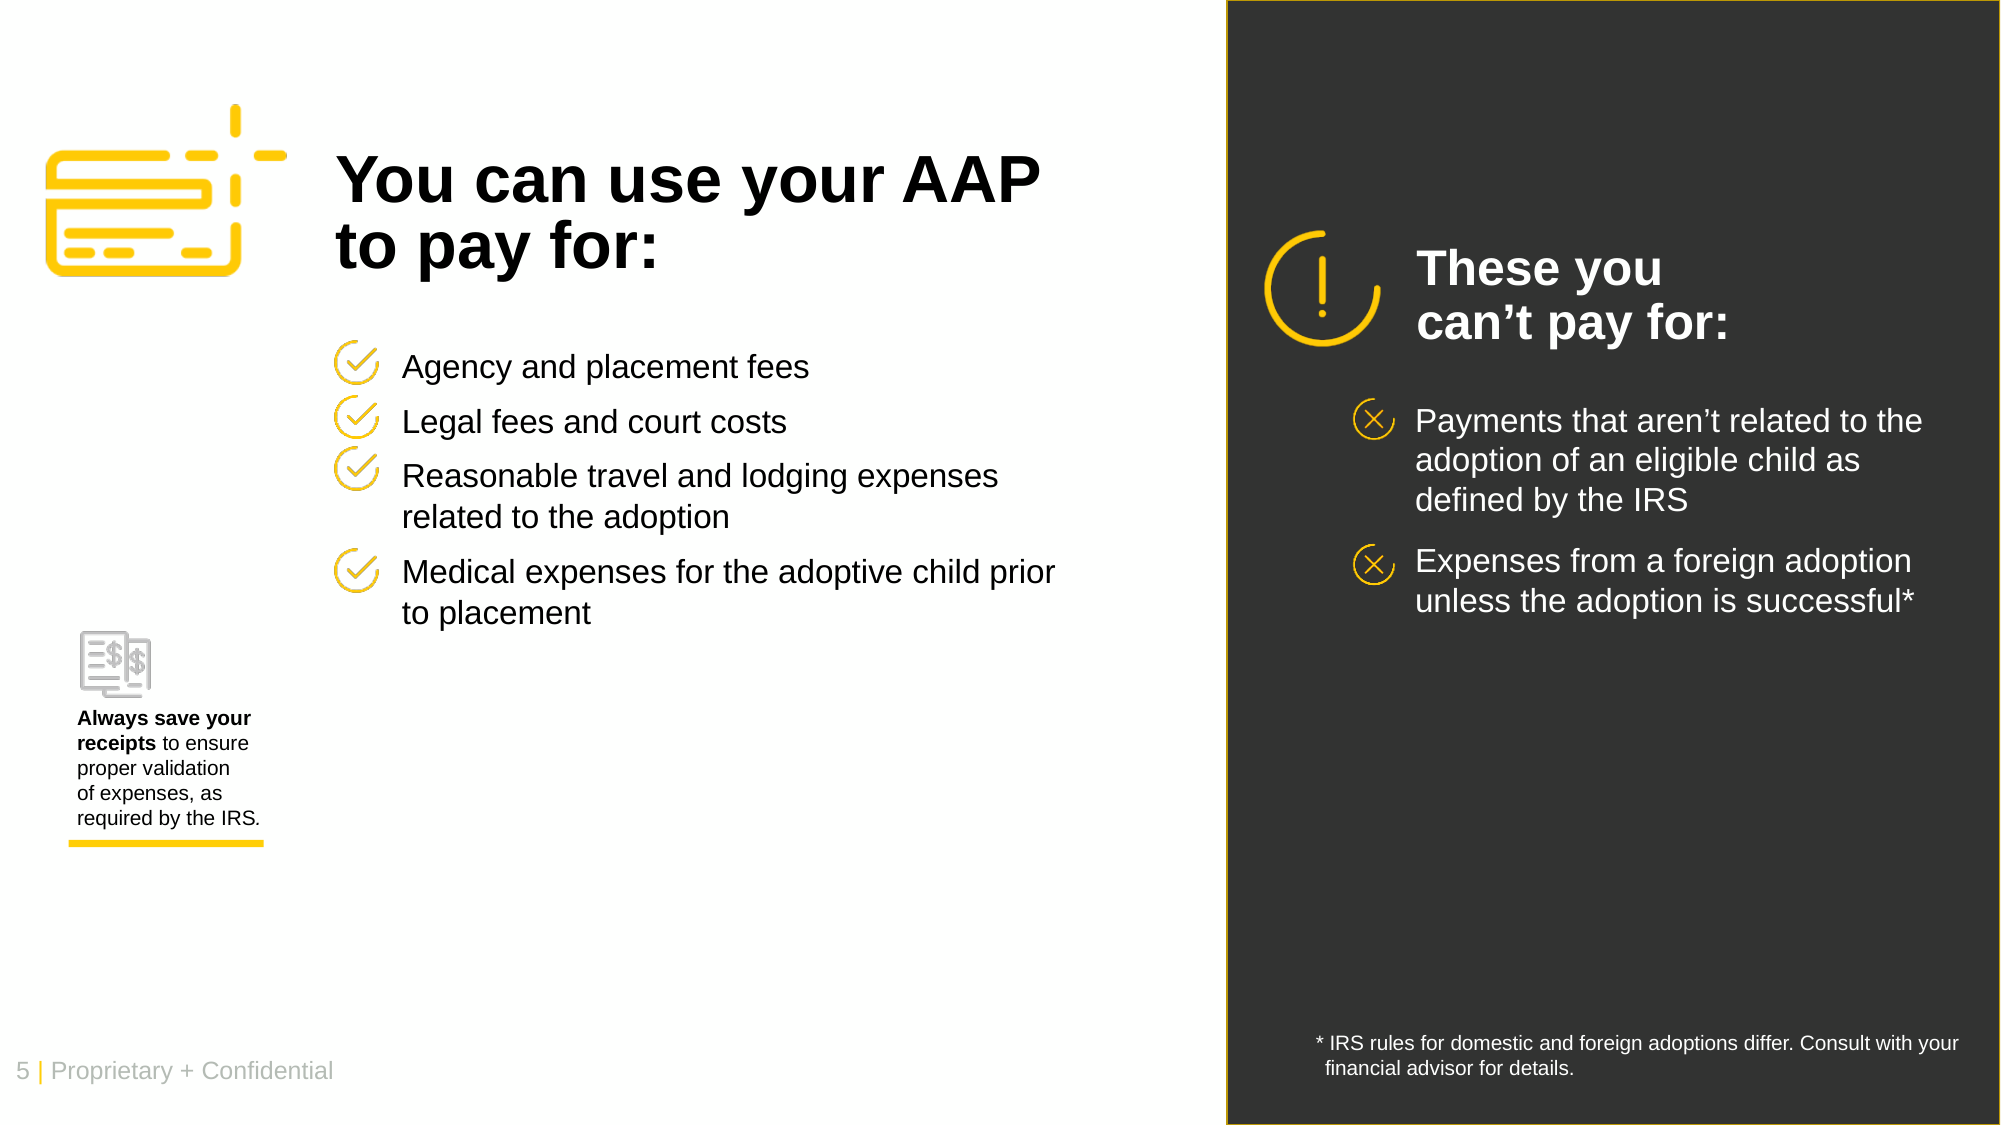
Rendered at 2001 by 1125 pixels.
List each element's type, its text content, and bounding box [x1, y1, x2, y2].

picture [1335, 526, 1413, 603]
picture [1218, 184, 1427, 458]
list Payments that aren’t related to the adoption of an eligible child as defined by the IRS Expenses from a foreign adoption unless the adoption is successful* [1399, 391, 1946, 916]
list These you can’t pay for: [1427, 233, 1795, 391]
list Agency and placement fees Legal fees and court costs Reasonable travel and lodging expenses related to the adoption Medical expenses for the adoptive child prior to placement [386, 336, 1100, 935]
picture [0, 0, 431, 507]
picture [318, 532, 395, 609]
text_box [37, 586, 294, 848]
text_box * IRS rules for domestic and foreign adoptions differ. Consult with your financial advisor for details. [1301, 1022, 1978, 1087]
title You can use your AAP to pay for: [431, 141, 1126, 310]
